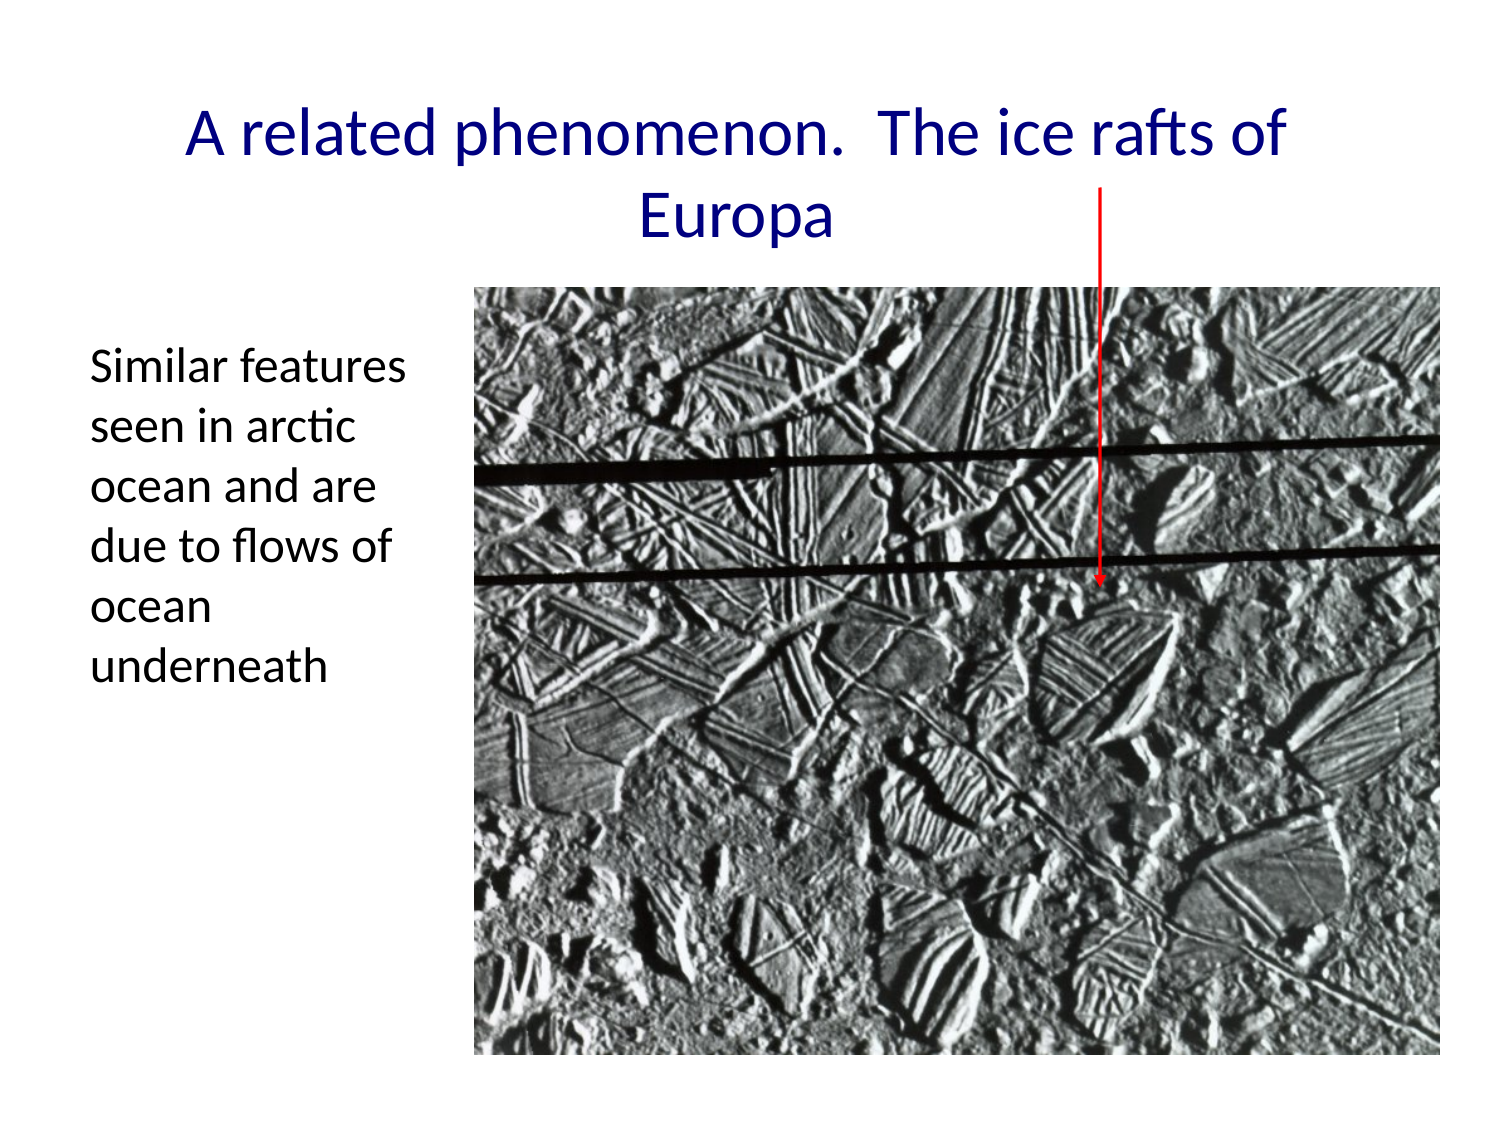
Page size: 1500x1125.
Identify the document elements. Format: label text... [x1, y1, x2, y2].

text_box Similar features seen in arctic ocean and are due to flows of ocean underneath [75, 324, 425, 700]
title A related phenomenon. The ice rafts of Europa [99, 75, 1375, 263]
picture [474, 287, 1440, 1056]
